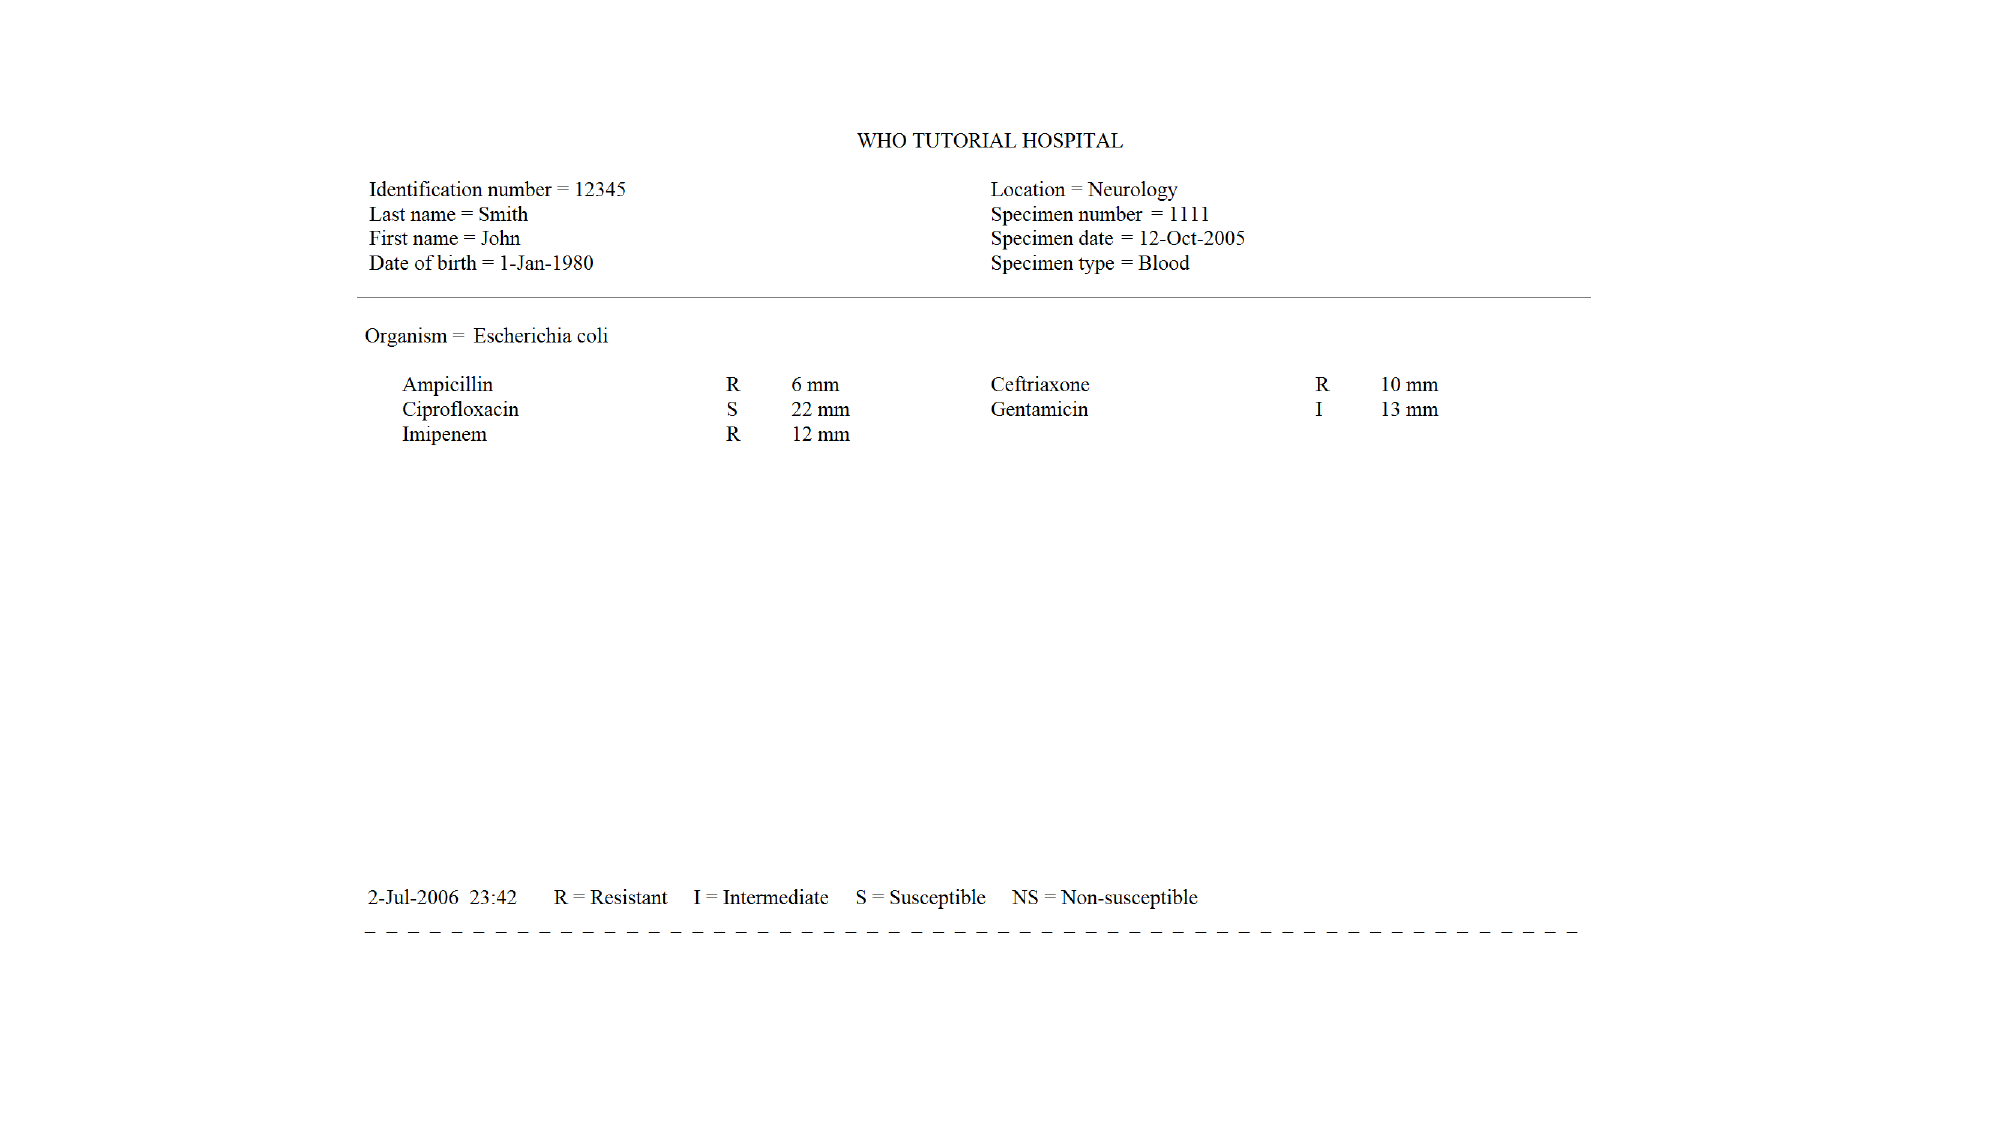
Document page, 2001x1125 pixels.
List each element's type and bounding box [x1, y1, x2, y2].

picture [357, 107, 1591, 952]
